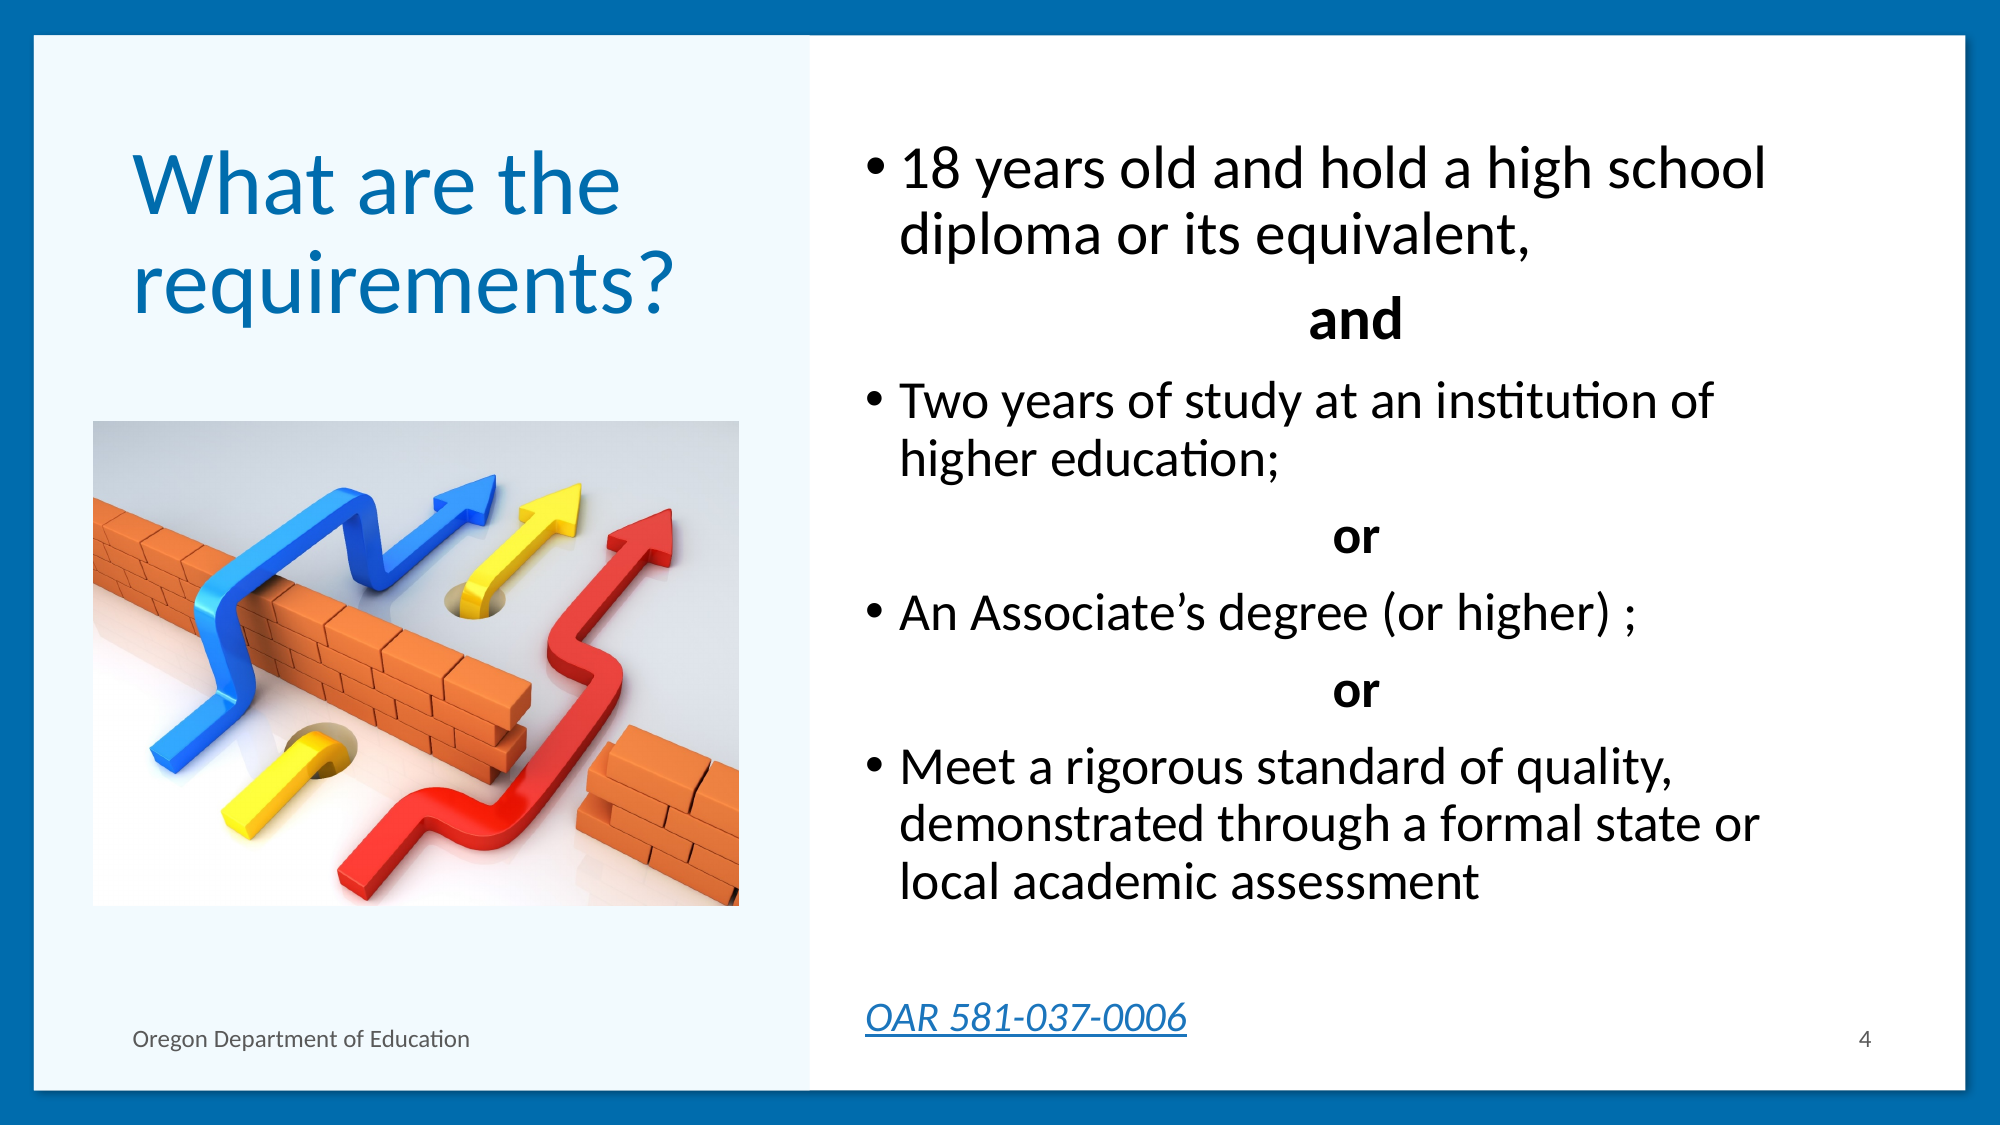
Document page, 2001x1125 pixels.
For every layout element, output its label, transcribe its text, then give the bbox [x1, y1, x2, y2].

title What are the requirements? [117, 127, 763, 543]
footer Oregon Department of Education [117, 1007, 588, 1068]
slide_number 4 [1412, 1007, 1887, 1068]
picture [93, 421, 739, 906]
list 18 years old and hold a high school diploma or its equivalent, and Two years of study at an institution of higher education; or An Associate’s degree (or higher) ; or Meet a rigorous standard of quality, demonstrated through a formal state or local academic assessment OAR 581-037-0006 [850, 127, 1863, 1052]
